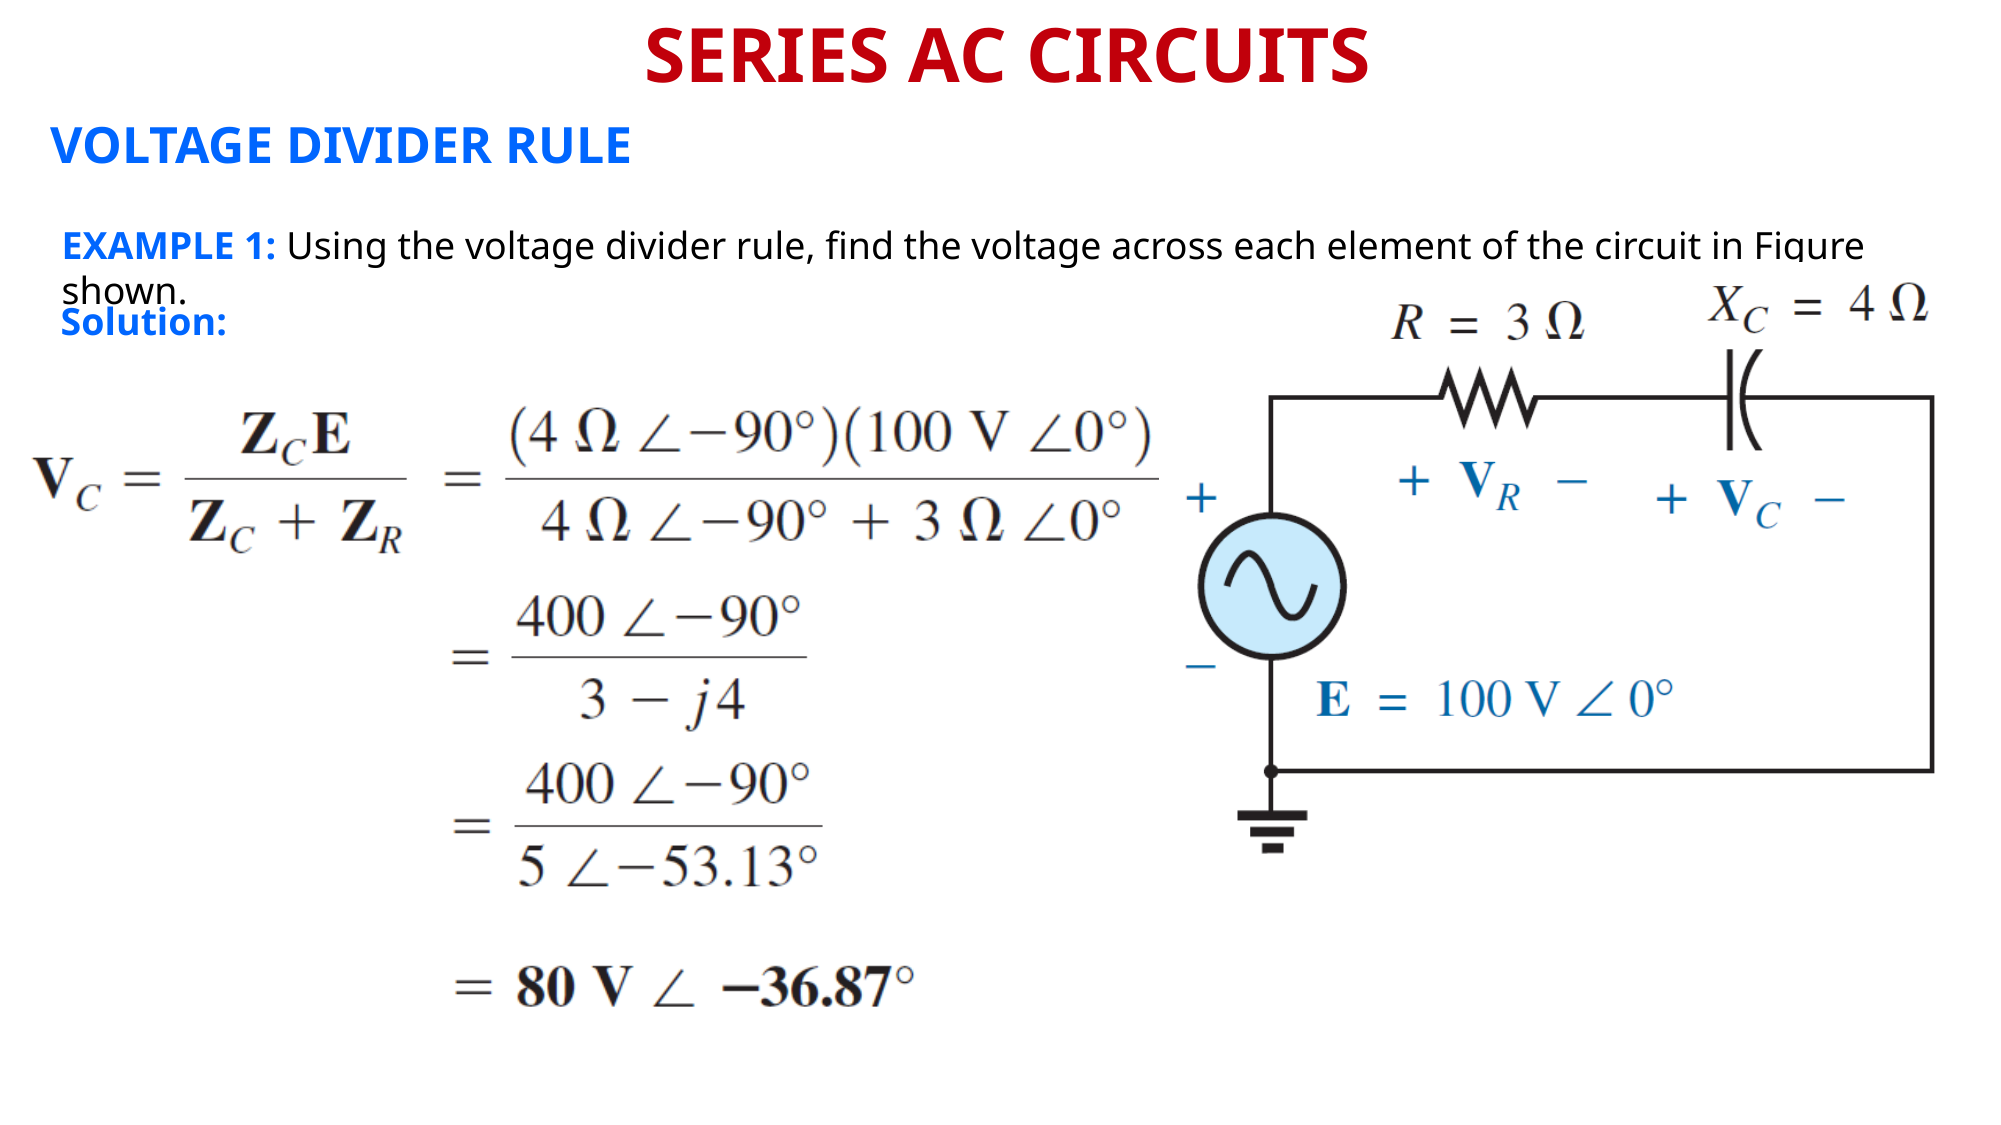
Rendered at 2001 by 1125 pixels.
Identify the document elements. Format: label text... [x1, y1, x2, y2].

text_box EXAMPLE 1: Using the voltage divider rule, find the voltage across each element of the circuit in Figure shown. [46, 214, 1963, 319]
text_box VOLTAGE DIVIDER RULE [36, 105, 648, 181]
text_box Solution: [45, 290, 243, 350]
picture [1164, 262, 1954, 863]
text_box SERIES AC CIRCUITS [629, 0, 1387, 105]
picture [24, 383, 1159, 1021]
